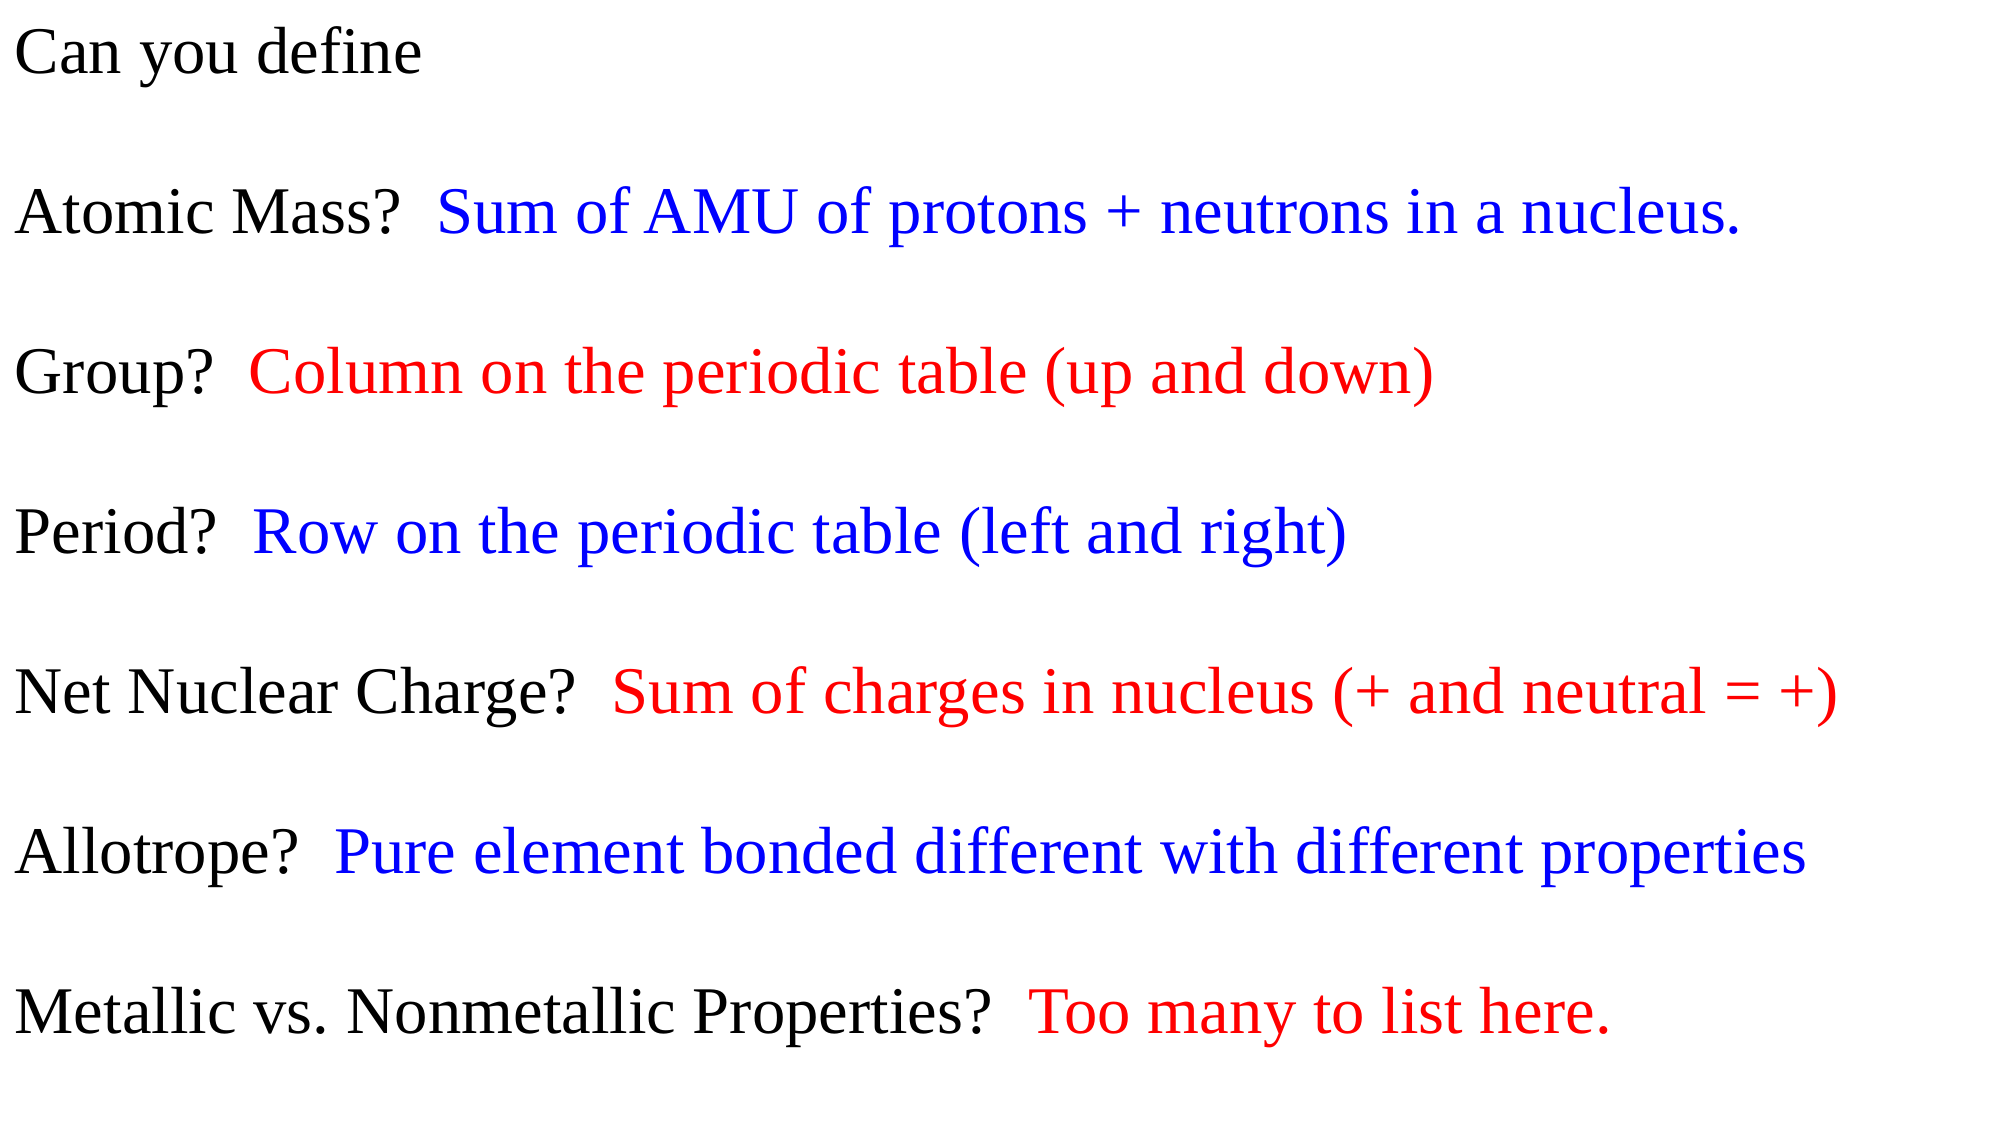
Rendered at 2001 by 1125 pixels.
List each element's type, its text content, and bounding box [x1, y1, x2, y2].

text_box Can you define Atomic Mass? Sum of AMU of protons + neutrons in a nucleus. Group? Column on the periodic table (up and down) Period? Row on the periodic table (left and right) Net Nuclear Charge? Sum of charges in nucleus (+ and neutral = +) Allotrope? Pure element bonded different with different properties Metallic vs. Nonmetallic Properties? Too many to list here. [0, 0, 2000, 1055]
